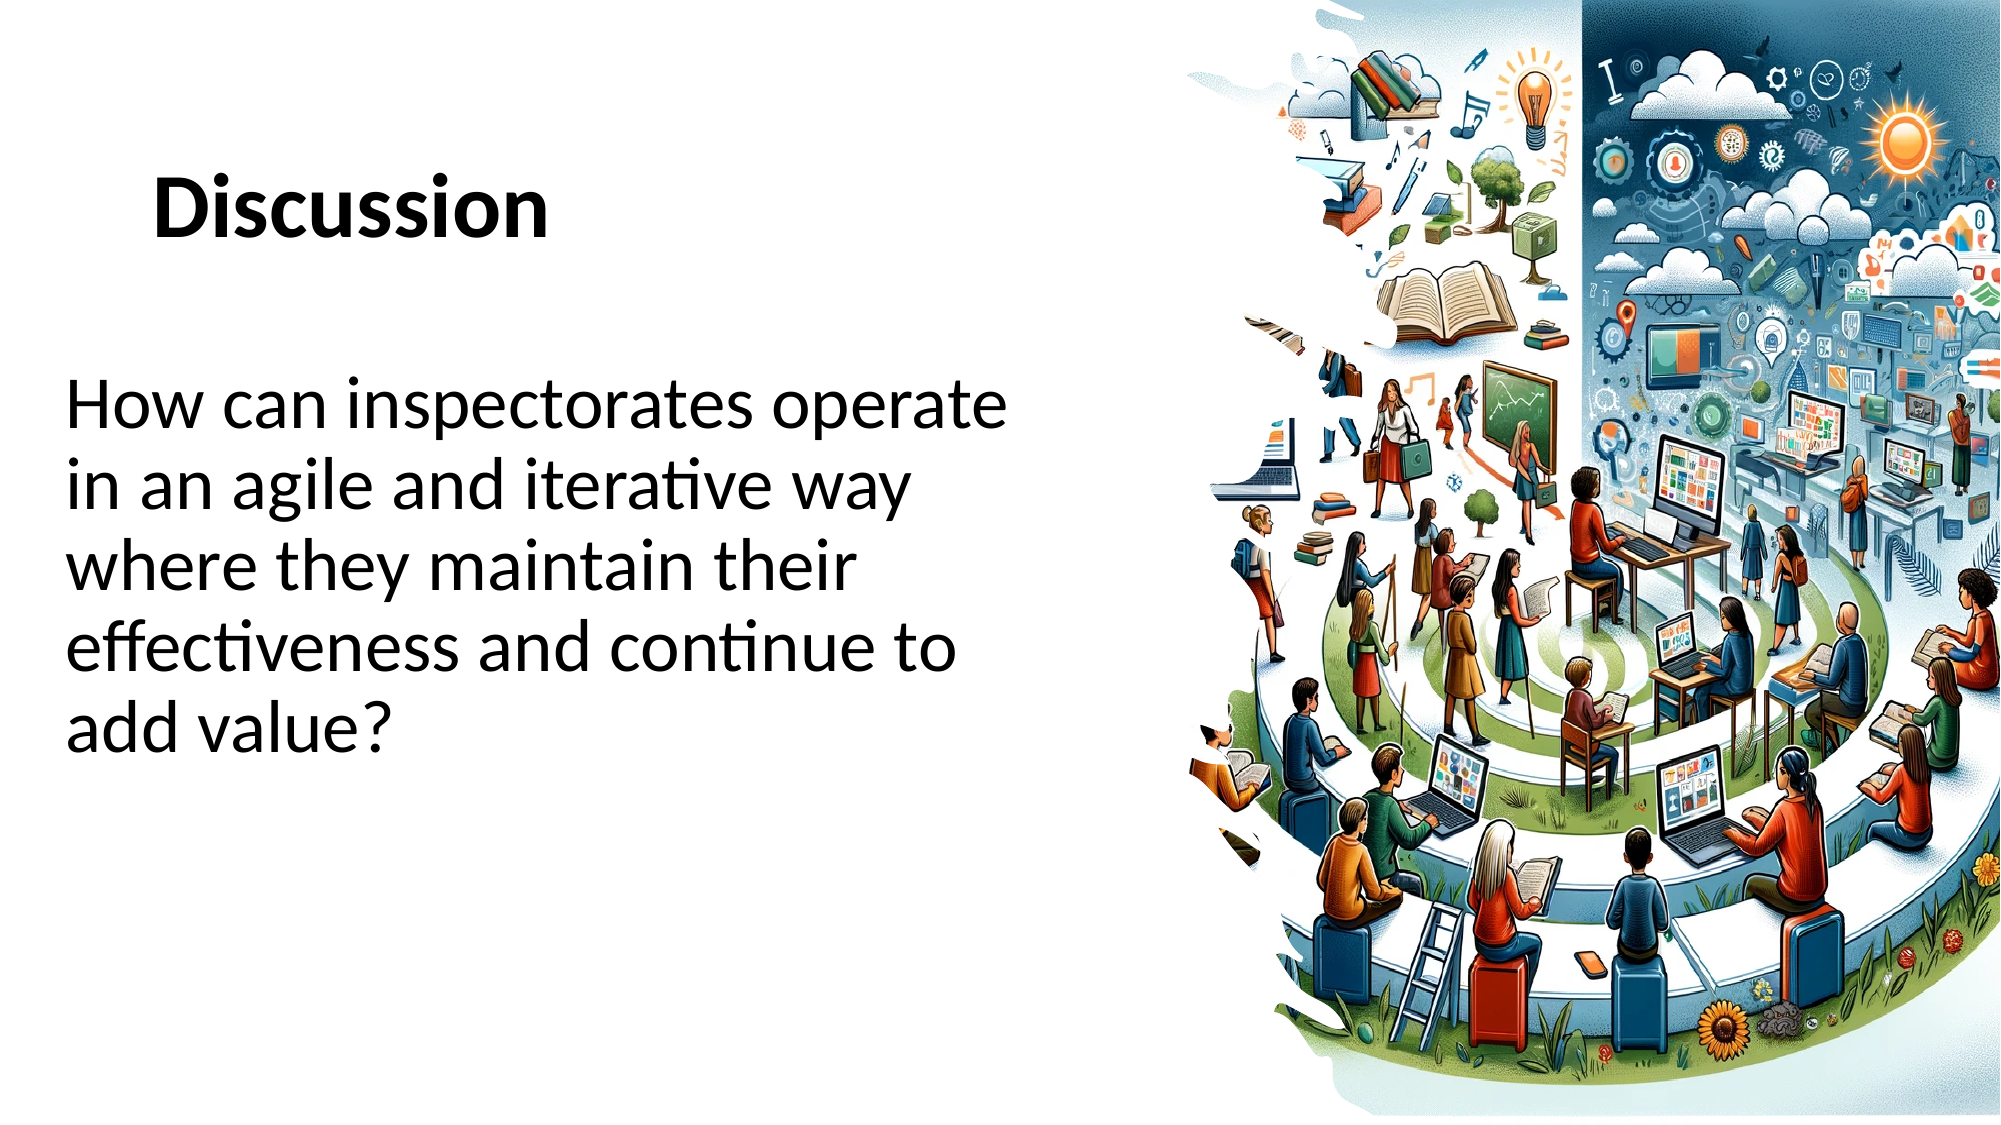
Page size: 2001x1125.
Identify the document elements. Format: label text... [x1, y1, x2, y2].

picture [1185, 0, 2000, 1125]
list How can inspectorates operate in an agile and iterative way where they maintain their effectiveness and continue to add value? [50, 356, 1081, 987]
title Discussion [137, 59, 999, 356]
